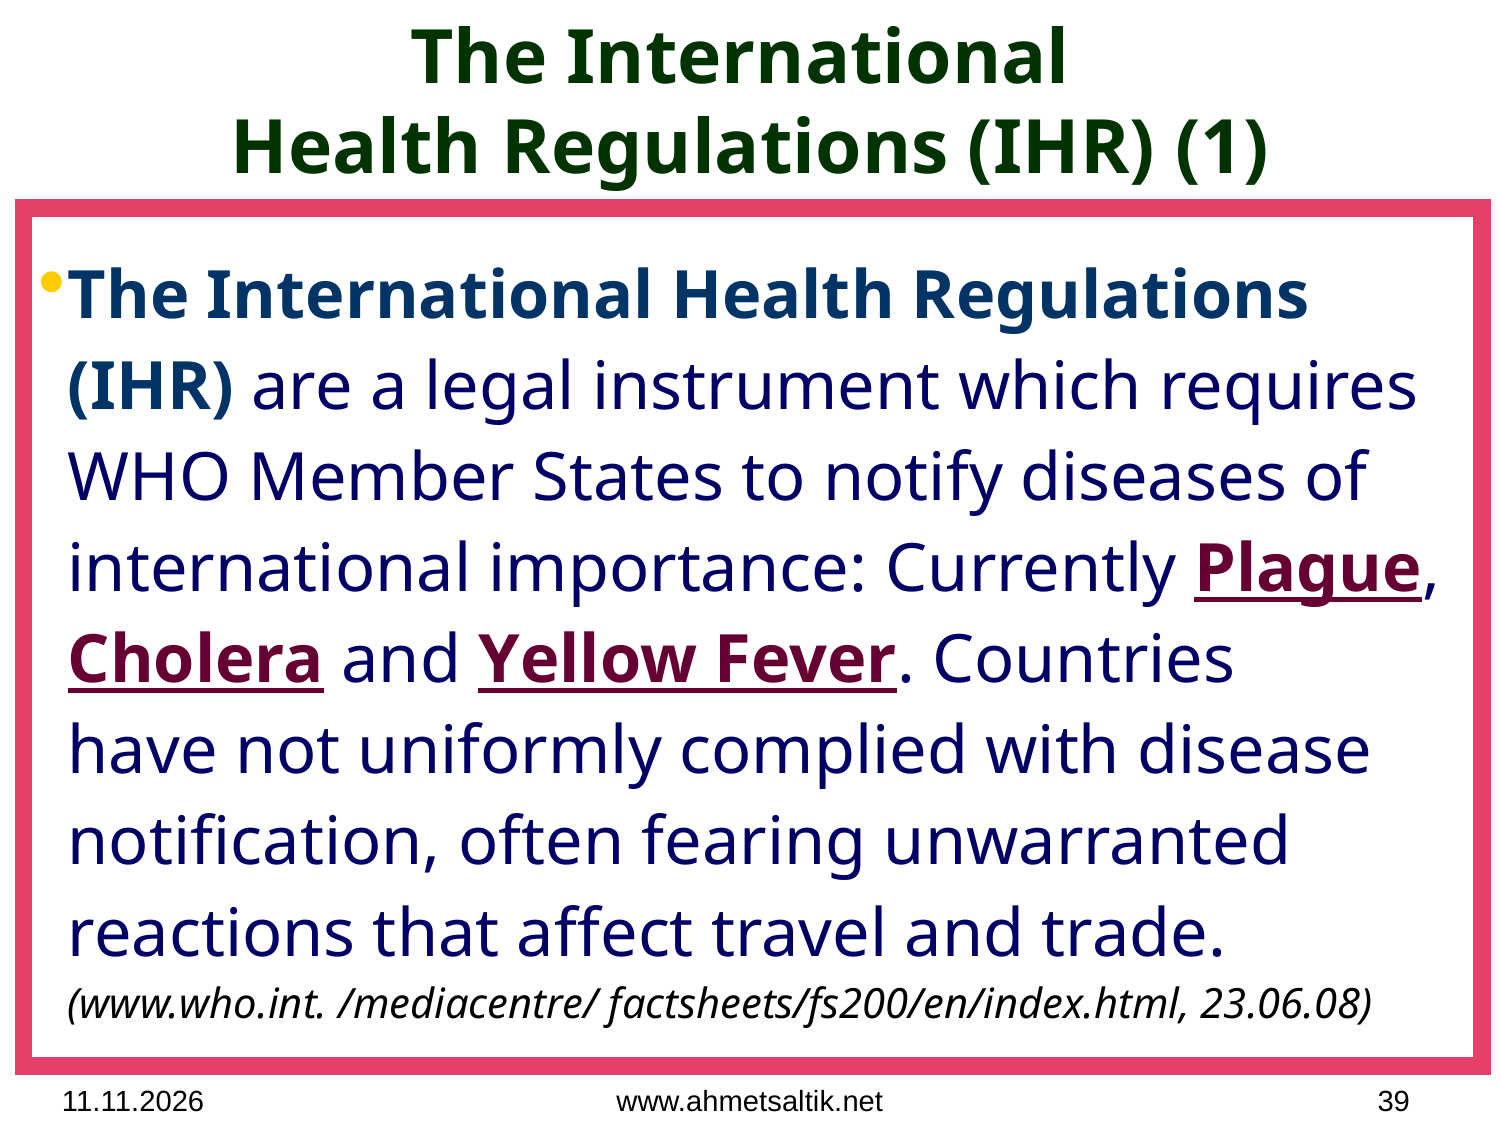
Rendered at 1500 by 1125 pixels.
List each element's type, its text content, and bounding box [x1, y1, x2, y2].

footer www.ahmetsaltik.net [512, 1046, 988, 1125]
slide_number 39 [1074, 1046, 1426, 1125]
title The International Health Regulations (IHR) (1) [0, 21, 1500, 177]
list The International Health Regulations (IHR) are a legal instrument which requires WHO Member States to notify diseases of international importance: Currently Plague, Cholera and Yellow Fever. Countries have not uniformly complied with disease notification, often fearing unwarranted reactions that affect travel and trade. (www.who.int. /mediacentre/ factsheets/fs200/en/index.html, 23.06.08) [23, 207, 1483, 1067]
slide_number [46, 1067, 398, 1125]
